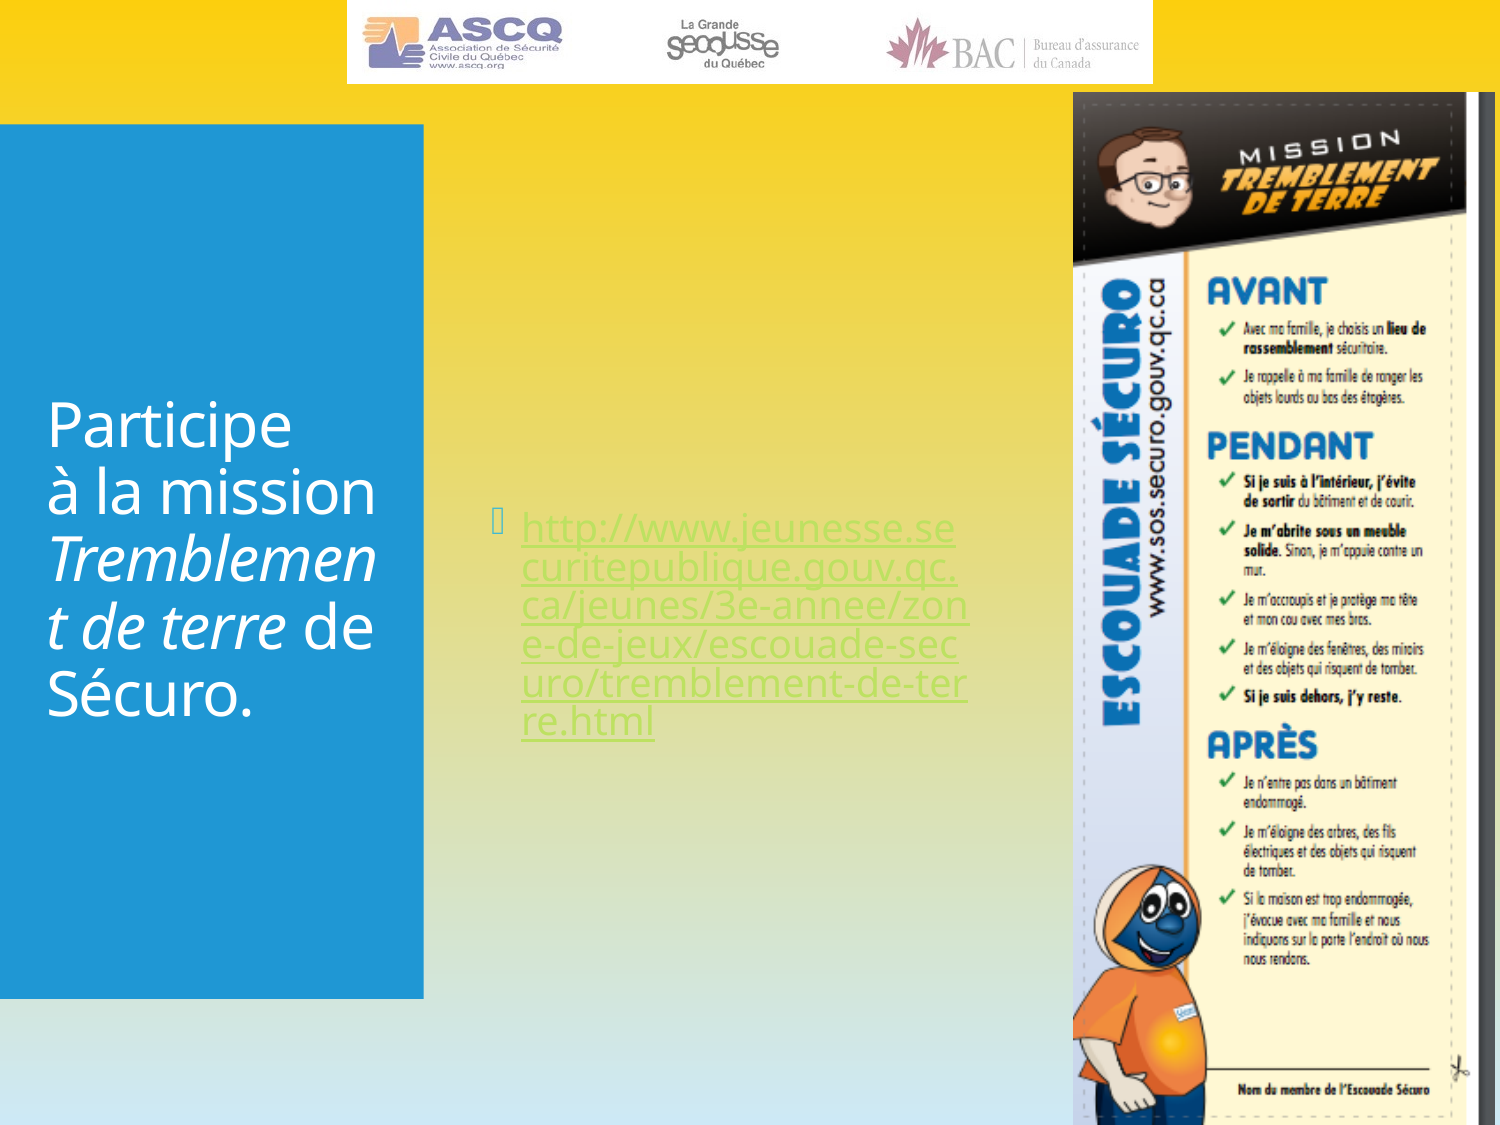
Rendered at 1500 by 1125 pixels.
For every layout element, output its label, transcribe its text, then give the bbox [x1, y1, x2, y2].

picture [347, 0, 1153, 84]
picture [1073, 92, 1495, 1125]
list http://www.jeunesse.securitepublique.gouv.qc.ca/jeunes/3e-annee/zone-de-jeux/escouade-securo/tremblement-de-terre.html [476, 141, 987, 982]
title Participe à la mission Tremblement de terre de Sécuro. [31, 184, 394, 940]
